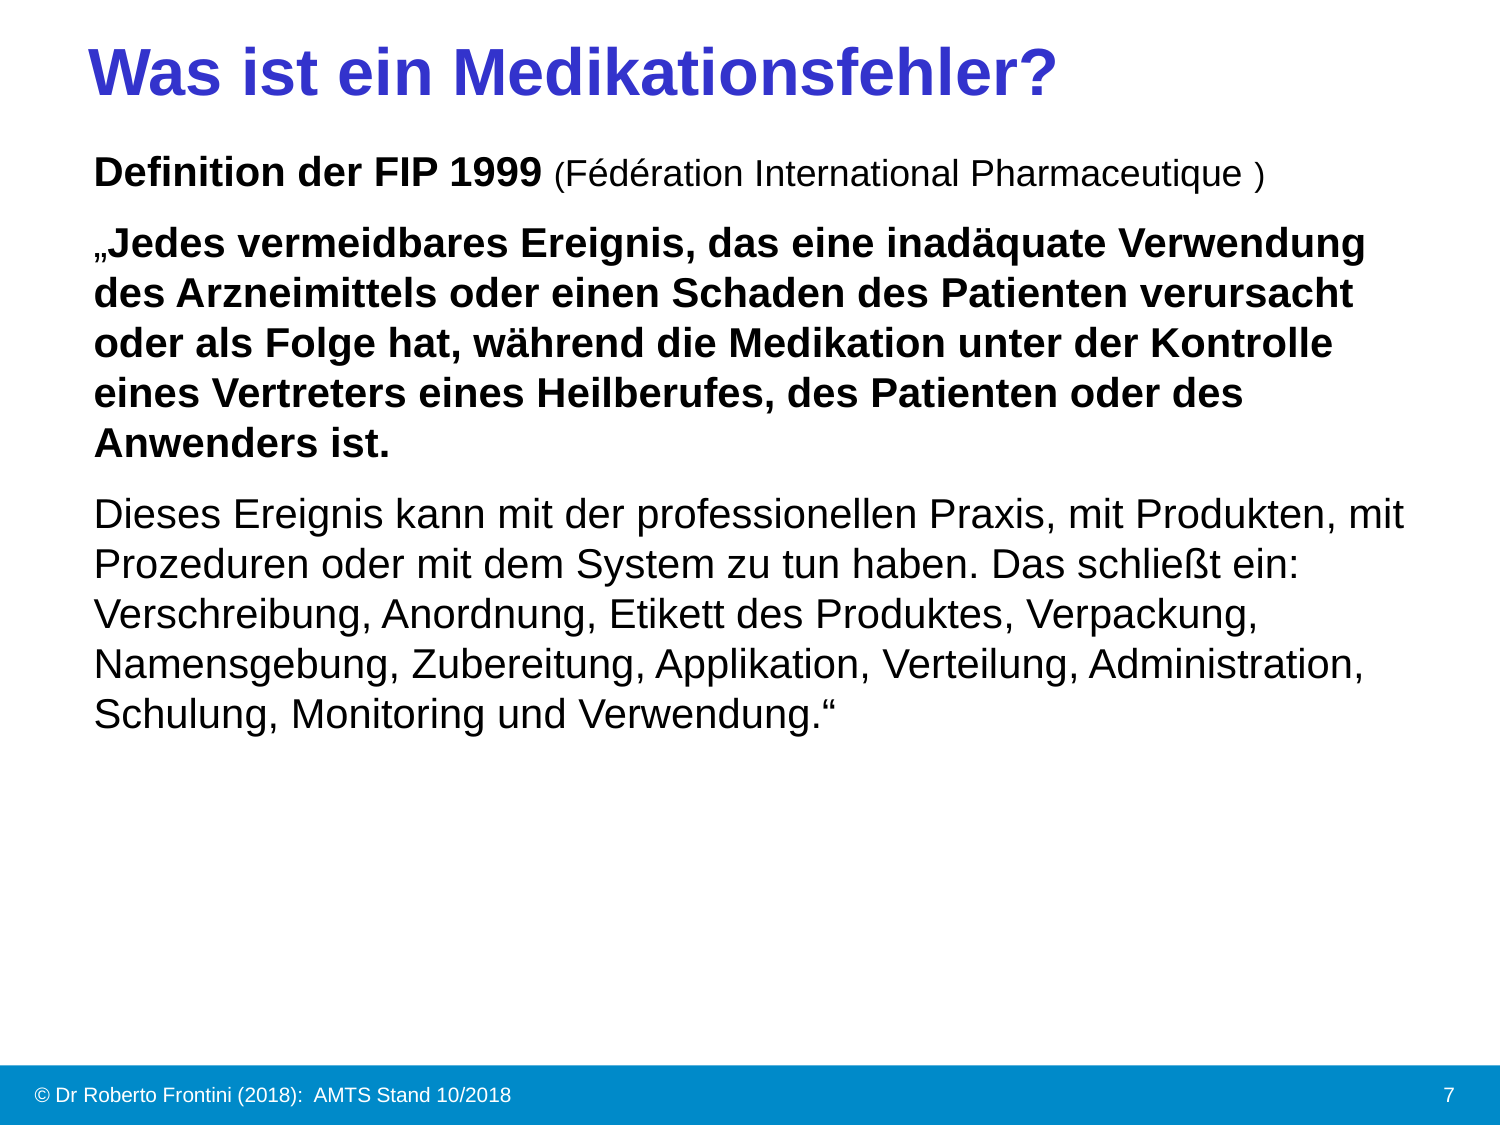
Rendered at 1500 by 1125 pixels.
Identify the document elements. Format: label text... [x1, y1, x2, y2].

title Was ist ein Medikationsfehler? [17, 0, 1117, 138]
footer © Dr Roberto Frontini (2018): AMTS Stand 10/2018 [19, 1070, 1388, 1118]
slide_number 7 [1404, 1070, 1470, 1118]
text_box Definition der FIP 1999 (Fédération International Pharmaceutique ) „Jedes vermeidbares Ereignis, das eine inadäquate Verwendung des Arzneimittels oder einen Schaden des Patienten verursacht oder als Folge hat, während die Medikation unter der Kontrolle eines Vertreters eines Heilberufes, des Patienten oder des Anwenders ist. Dieses Ereignis kann mit der professionellen Praxis, mit Produkten, mit Prozeduren oder mit dem System zu tun haben. Das schließt ein: Verschreibung, Anordnung, Etikett des Produktes, Verpackung, Namensgebung, Zubereitung, Applikation, Verteilung, Administration, Schulung, Monitoring und Verwendung.“ [78, 137, 1438, 815]
